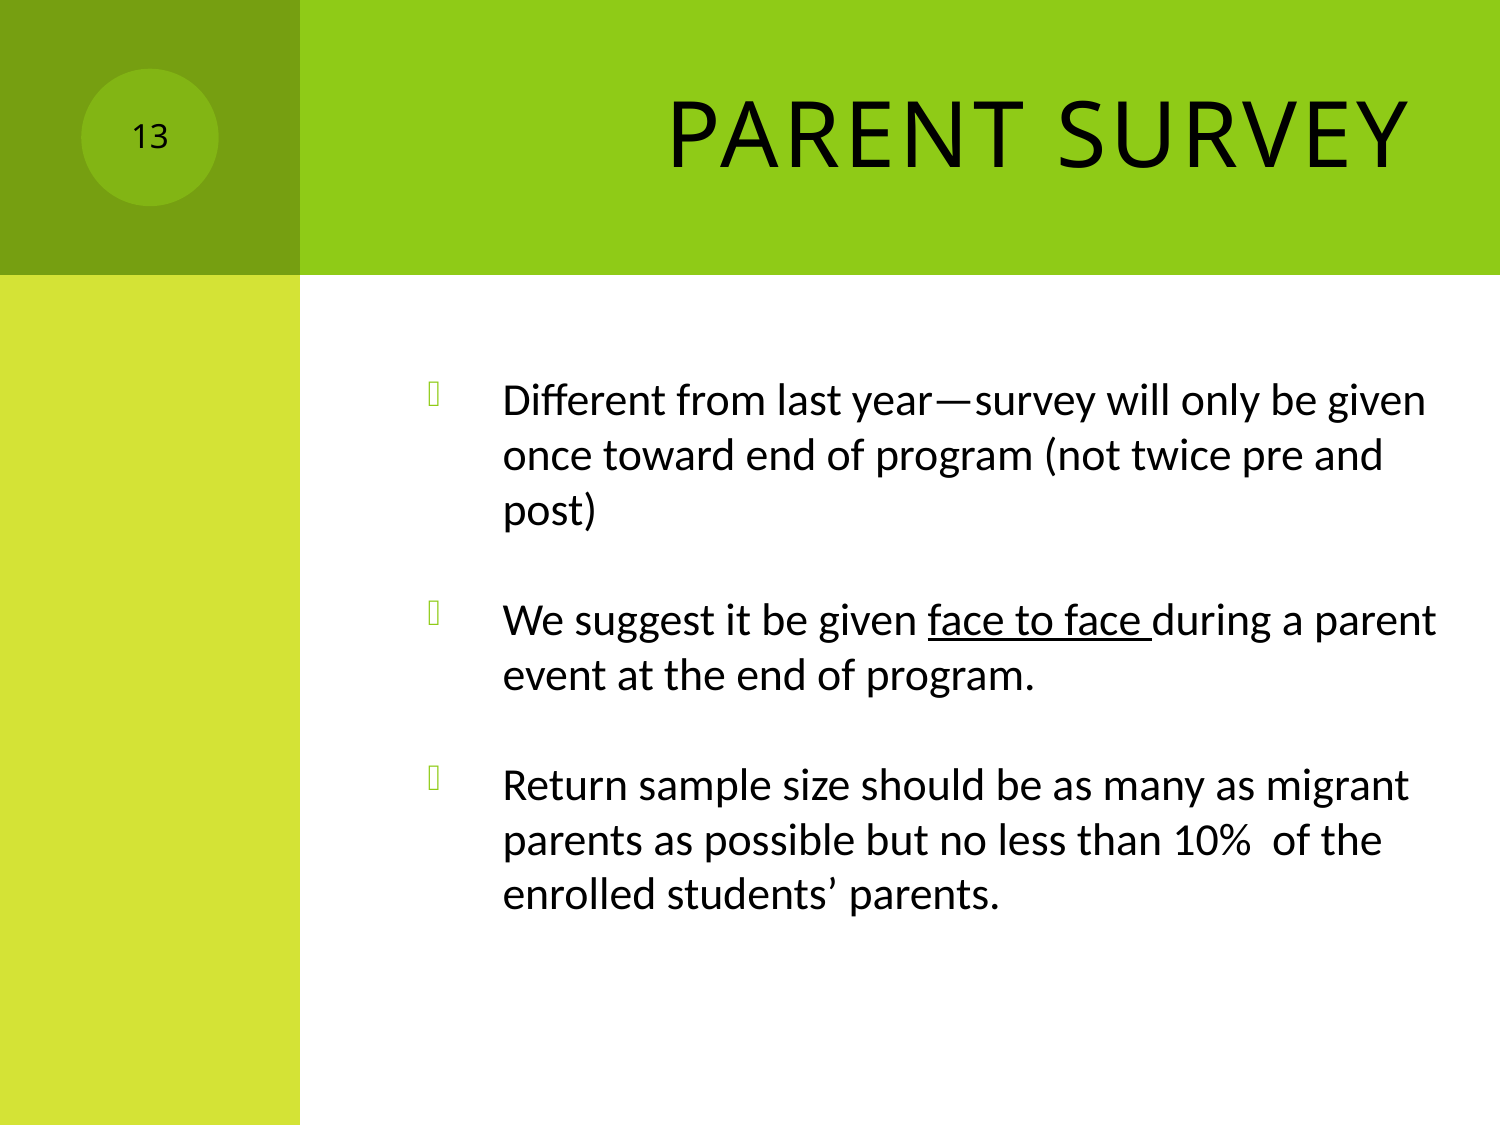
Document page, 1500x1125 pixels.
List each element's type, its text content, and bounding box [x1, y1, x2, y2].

list Different from last year—survey will only be given once toward end of program (not twice pre and post) We suggest it be given face to face during a parent event at the end of program. Return sample size should be as many as migrant parents as possible but no less than 10% of the enrolled students’ parents. [412, 362, 1488, 1113]
slide_number 13 [87, 87, 213, 188]
title Parent Survey [399, 37, 1425, 225]
